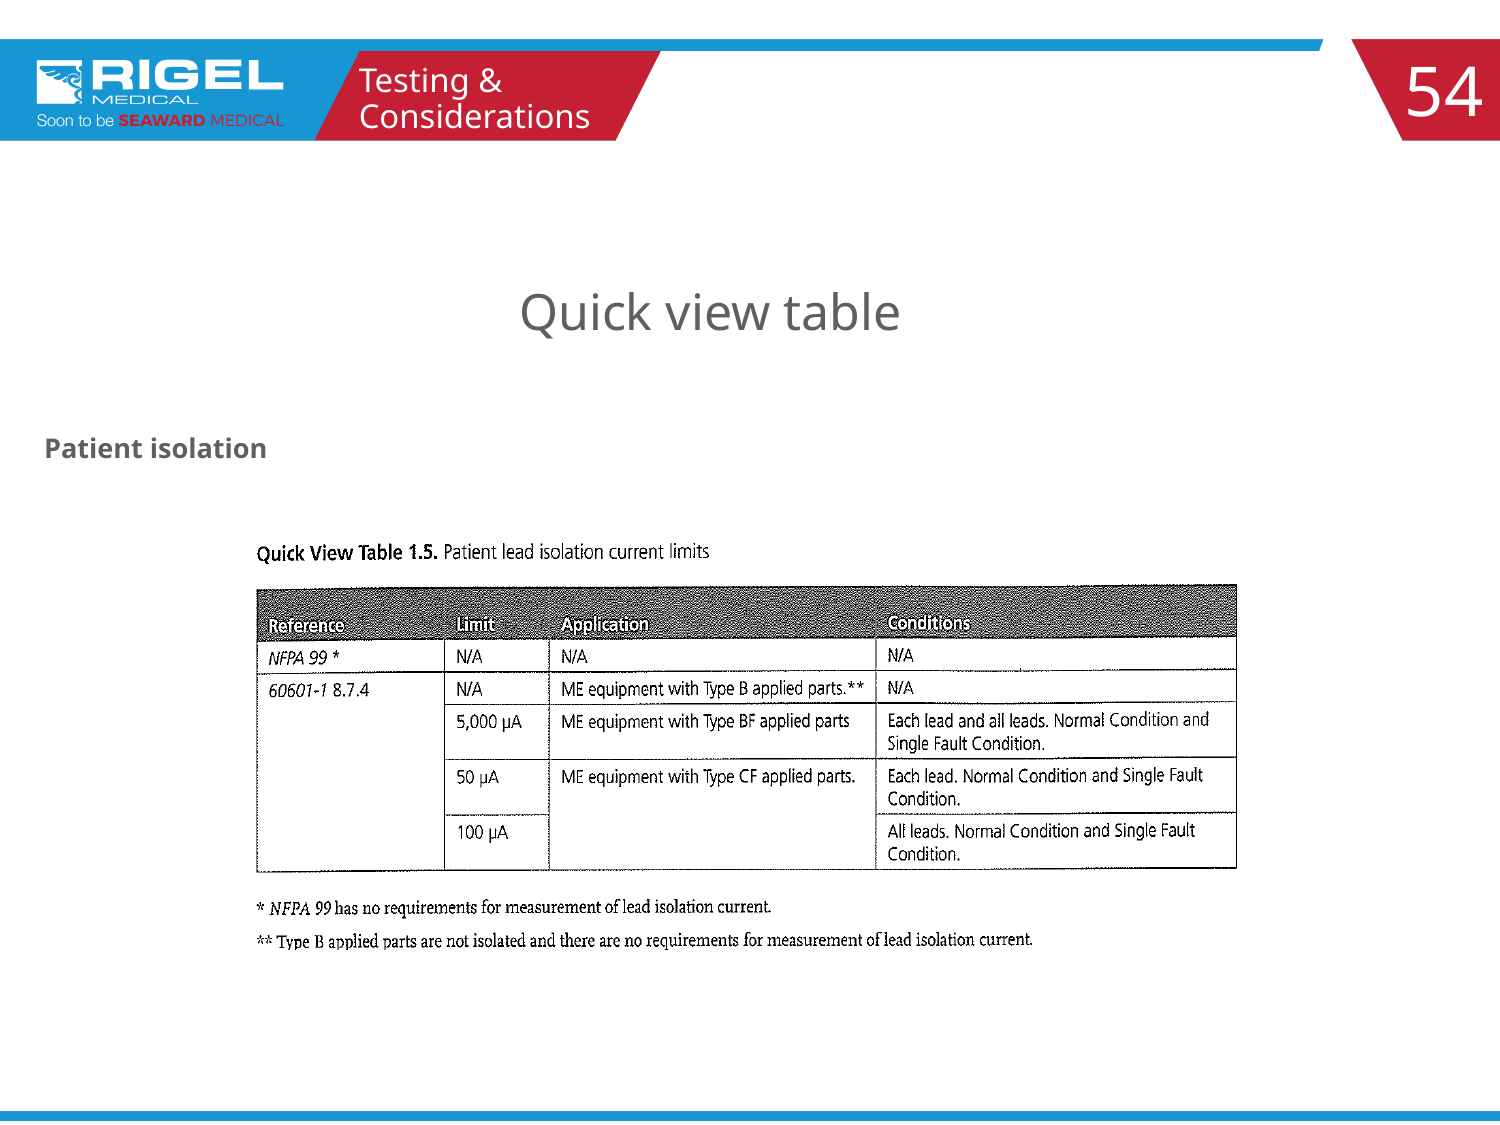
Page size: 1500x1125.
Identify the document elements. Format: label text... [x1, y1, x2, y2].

title Quick view table [504, 279, 1257, 349]
list Patient isolation [29, 427, 1094, 472]
text_box 54 [1294, 53, 1500, 137]
picture [0, 39, 1500, 1121]
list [243, 523, 1257, 950]
text_box Testing & Considerations [347, 58, 647, 141]
